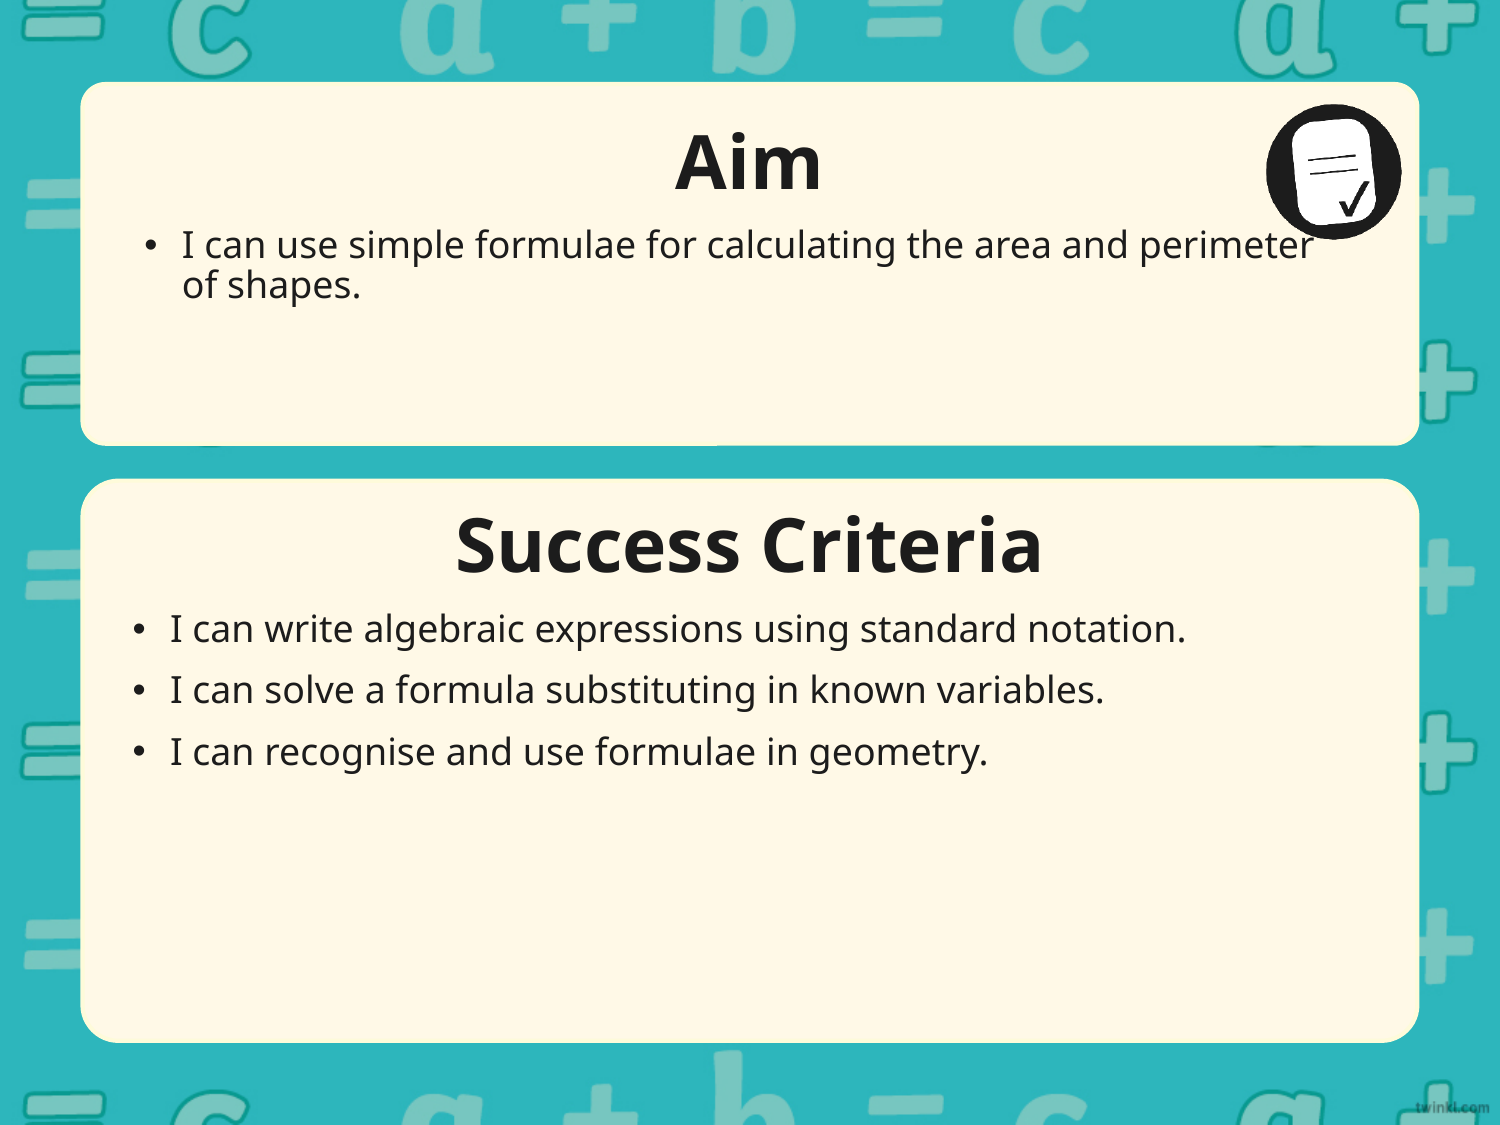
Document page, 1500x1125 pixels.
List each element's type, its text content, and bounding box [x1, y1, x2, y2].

list I can use simple formulae for calculating the area and perimeter of shapes. [103, 184, 1397, 417]
text_box Aim [103, 120, 1262, 184]
text_box Success Criteria [103, 503, 1397, 568]
text_box [81, 479, 1419, 1042]
picture [0, 0, 1500, 1125]
text_box I can write algebraic expressions using standard notation. I can solve a formula substituting in known variables. I can recognise and use formulae in geometry. [103, 568, 1397, 800]
text_box [81, 83, 1419, 445]
